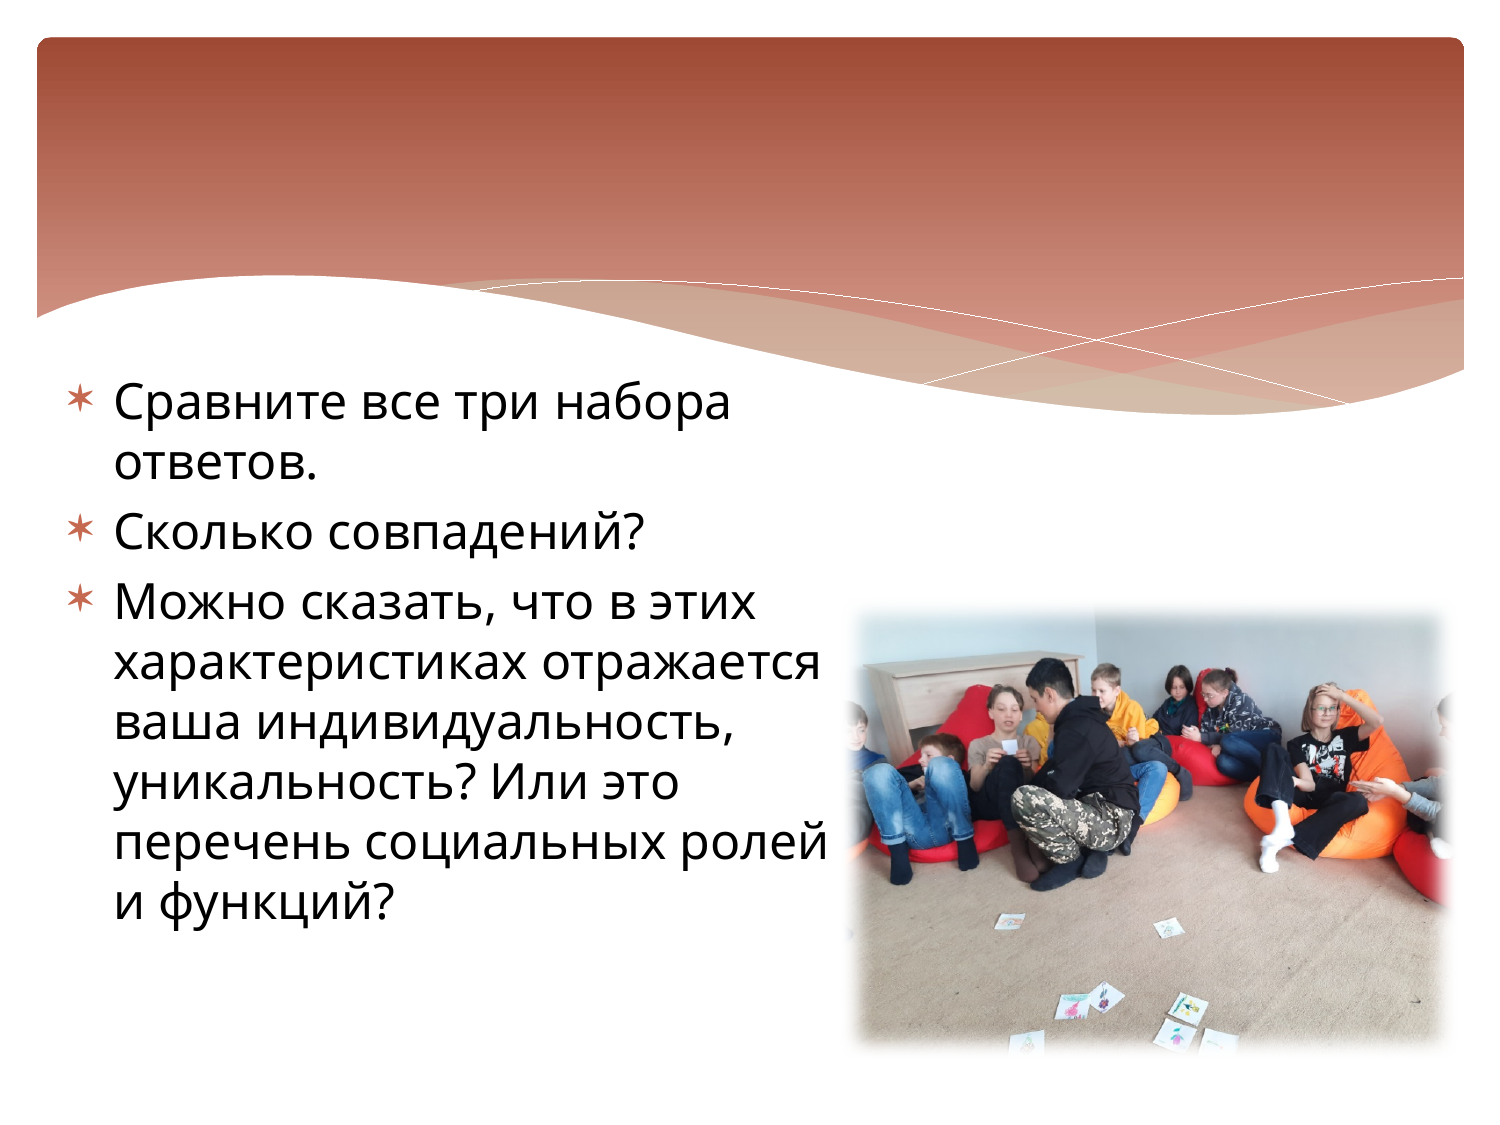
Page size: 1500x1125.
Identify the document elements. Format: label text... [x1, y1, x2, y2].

picture [841, 597, 1457, 1059]
list Сравните все три набора ответов. Сколько совпадений? Можно сказать, что в этих характеристиках отражается ваша индивидуальность, уникальность? Или это перечень социальных ролей и функций? [53, 361, 857, 1024]
